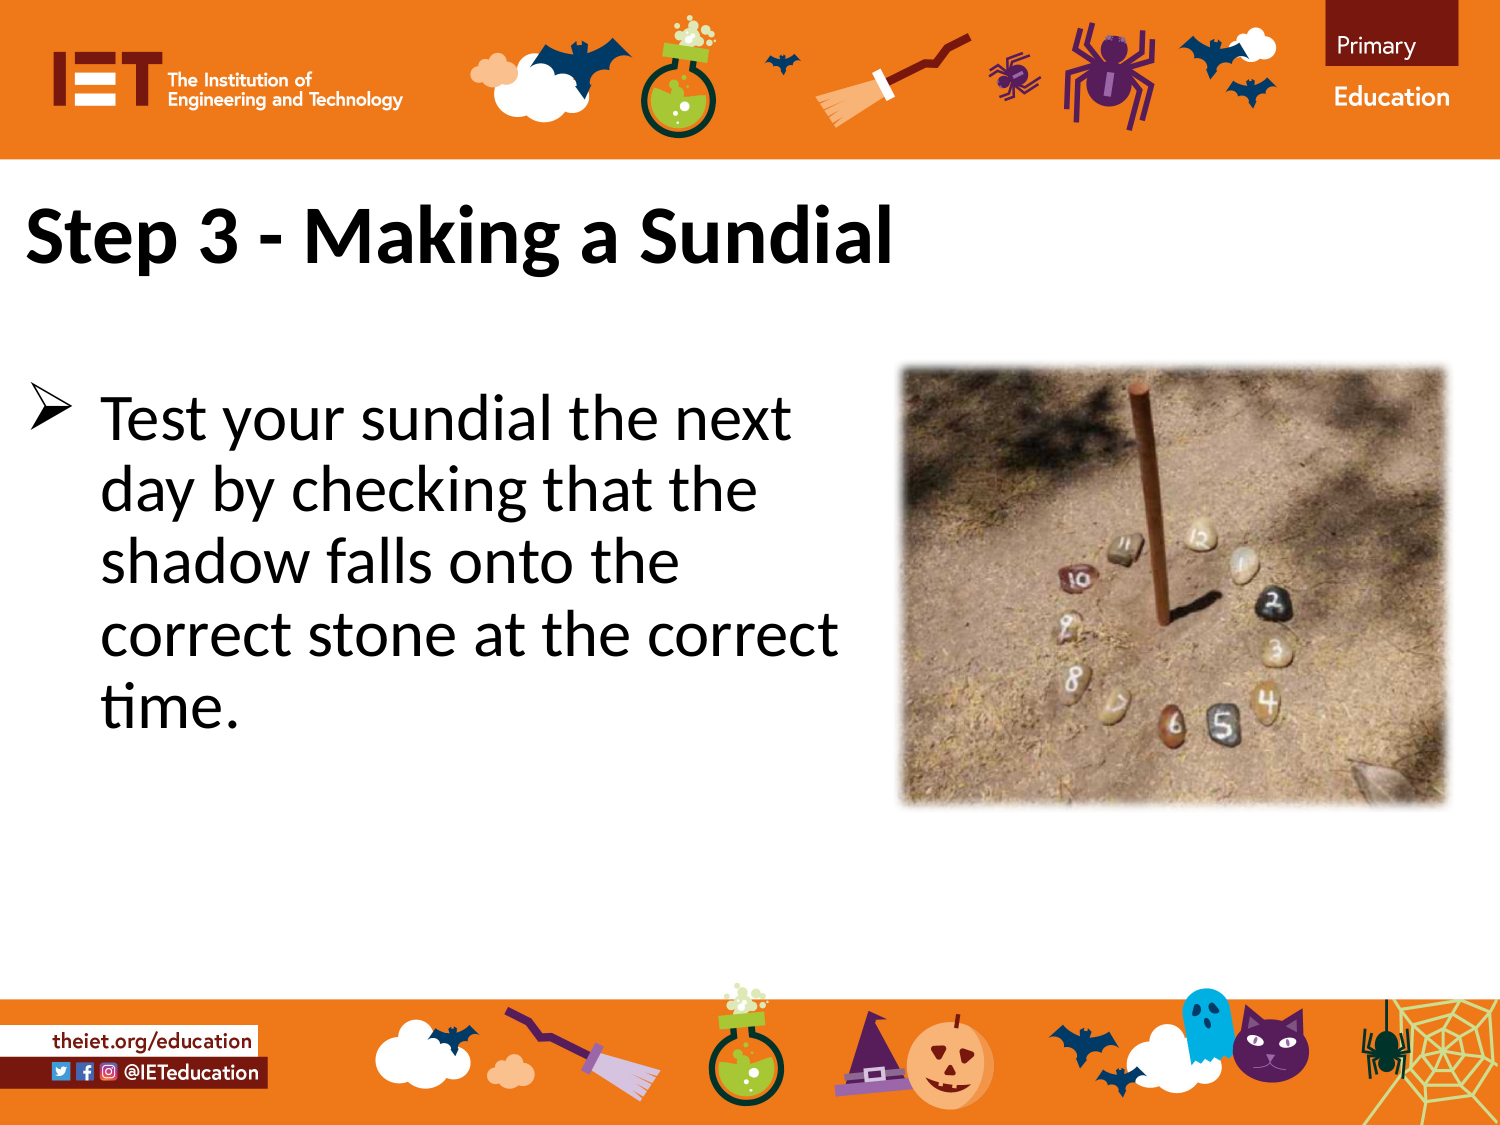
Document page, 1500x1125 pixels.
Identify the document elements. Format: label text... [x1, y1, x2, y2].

text_box Test your sundial the next day by checking that the shadow falls onto the correct stone at the correct time. [10, 273, 883, 923]
text_box [883, 301, 1396, 923]
text_box Step 3 - Making a Sundial [10, 183, 1461, 302]
picture [0, 0, 1500, 1125]
